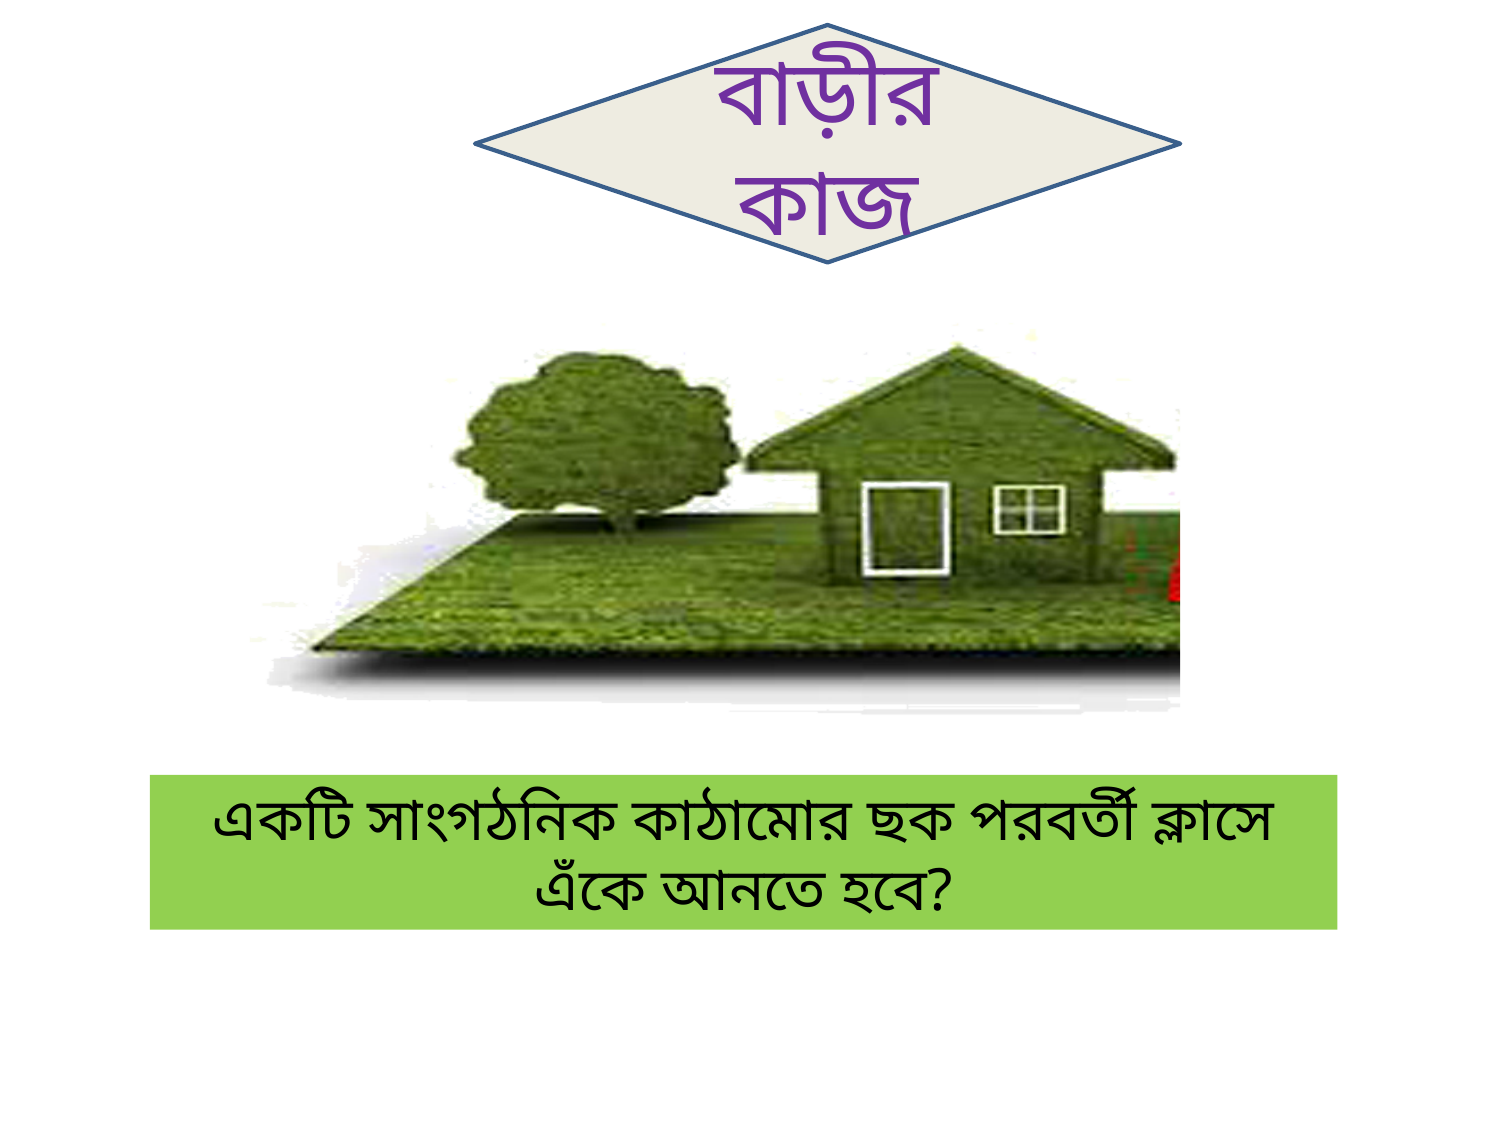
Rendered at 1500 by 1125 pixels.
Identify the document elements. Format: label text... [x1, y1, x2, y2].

picture [249, 152, 1181, 806]
text_box একটি সাংগঠনিক কাঠামোর ছক পরবর্তী ক্লাসে এঁকে আনতে হবে? [149, 774, 1338, 930]
text_box বাড়ীর কাজ [472, 22, 1183, 151]
